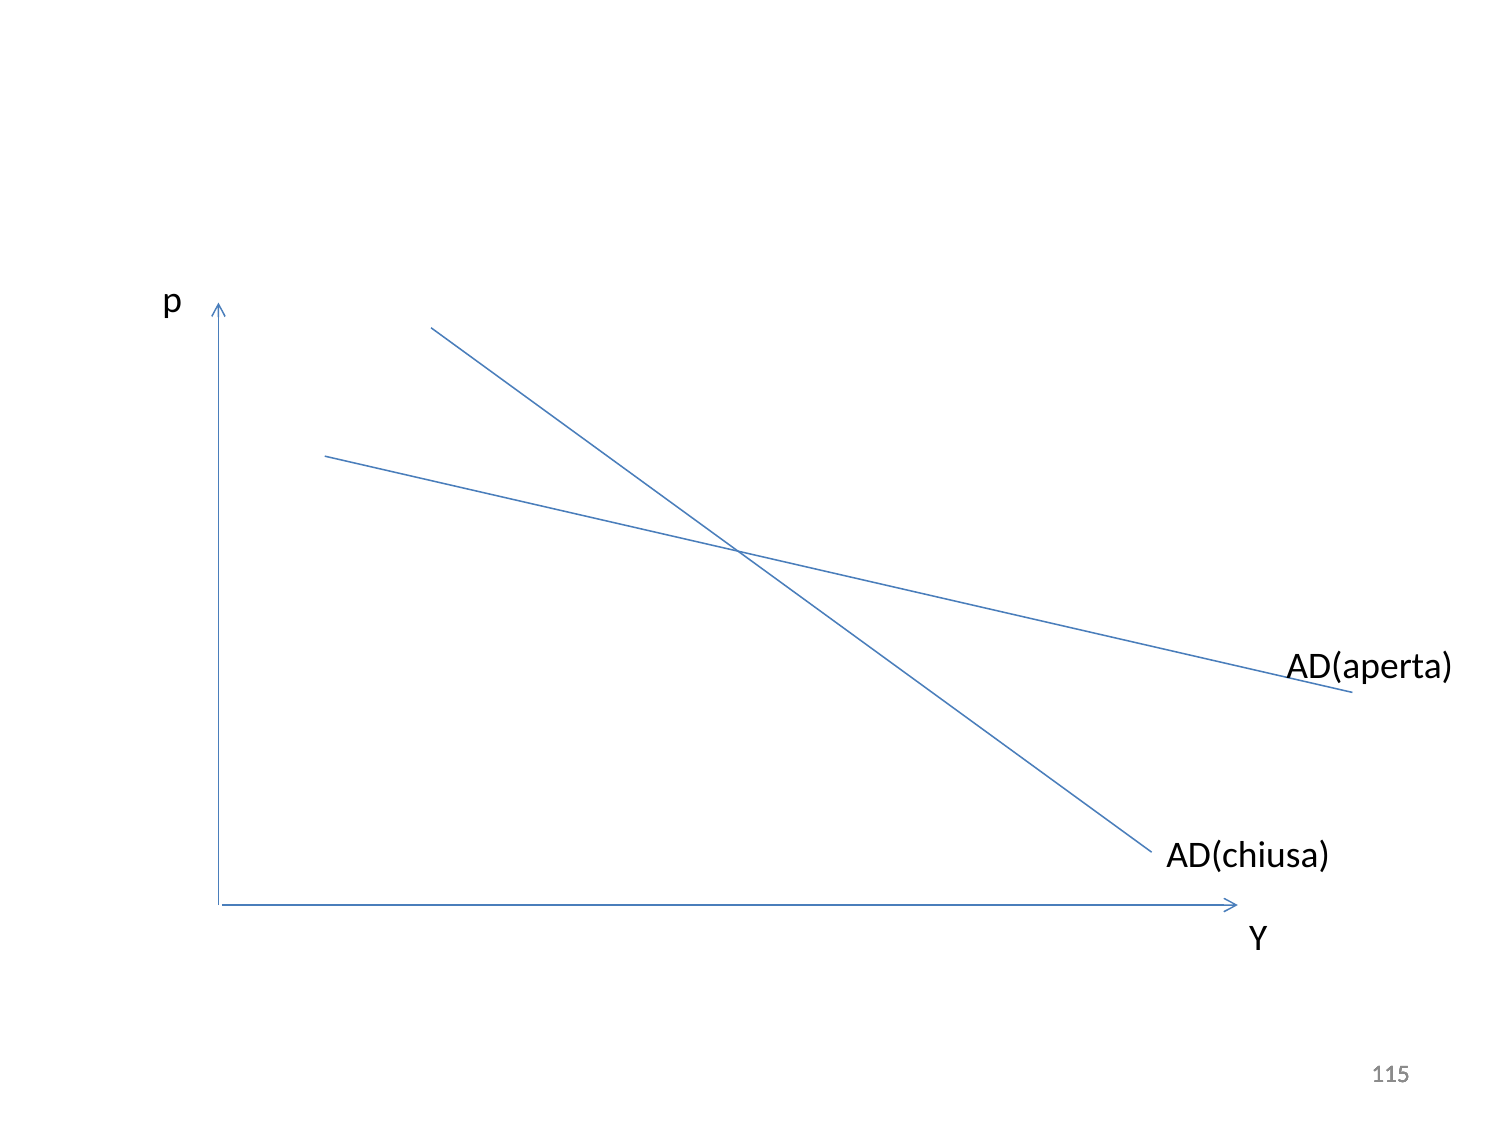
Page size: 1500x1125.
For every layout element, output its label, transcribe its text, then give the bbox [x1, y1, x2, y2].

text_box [324, 455, 1353, 693]
text_box [74, 262, 1425, 1005]
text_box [430, 702, 1152, 853]
text_box AD(chiusa) [1151, 822, 1353, 882]
text_box AD(aperta) [1271, 633, 1469, 739]
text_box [430, 327, 1152, 454]
text_box Y [1234, 905, 1307, 965]
text_box 115 [1074, 1042, 1425, 1103]
text_box p [147, 267, 222, 327]
